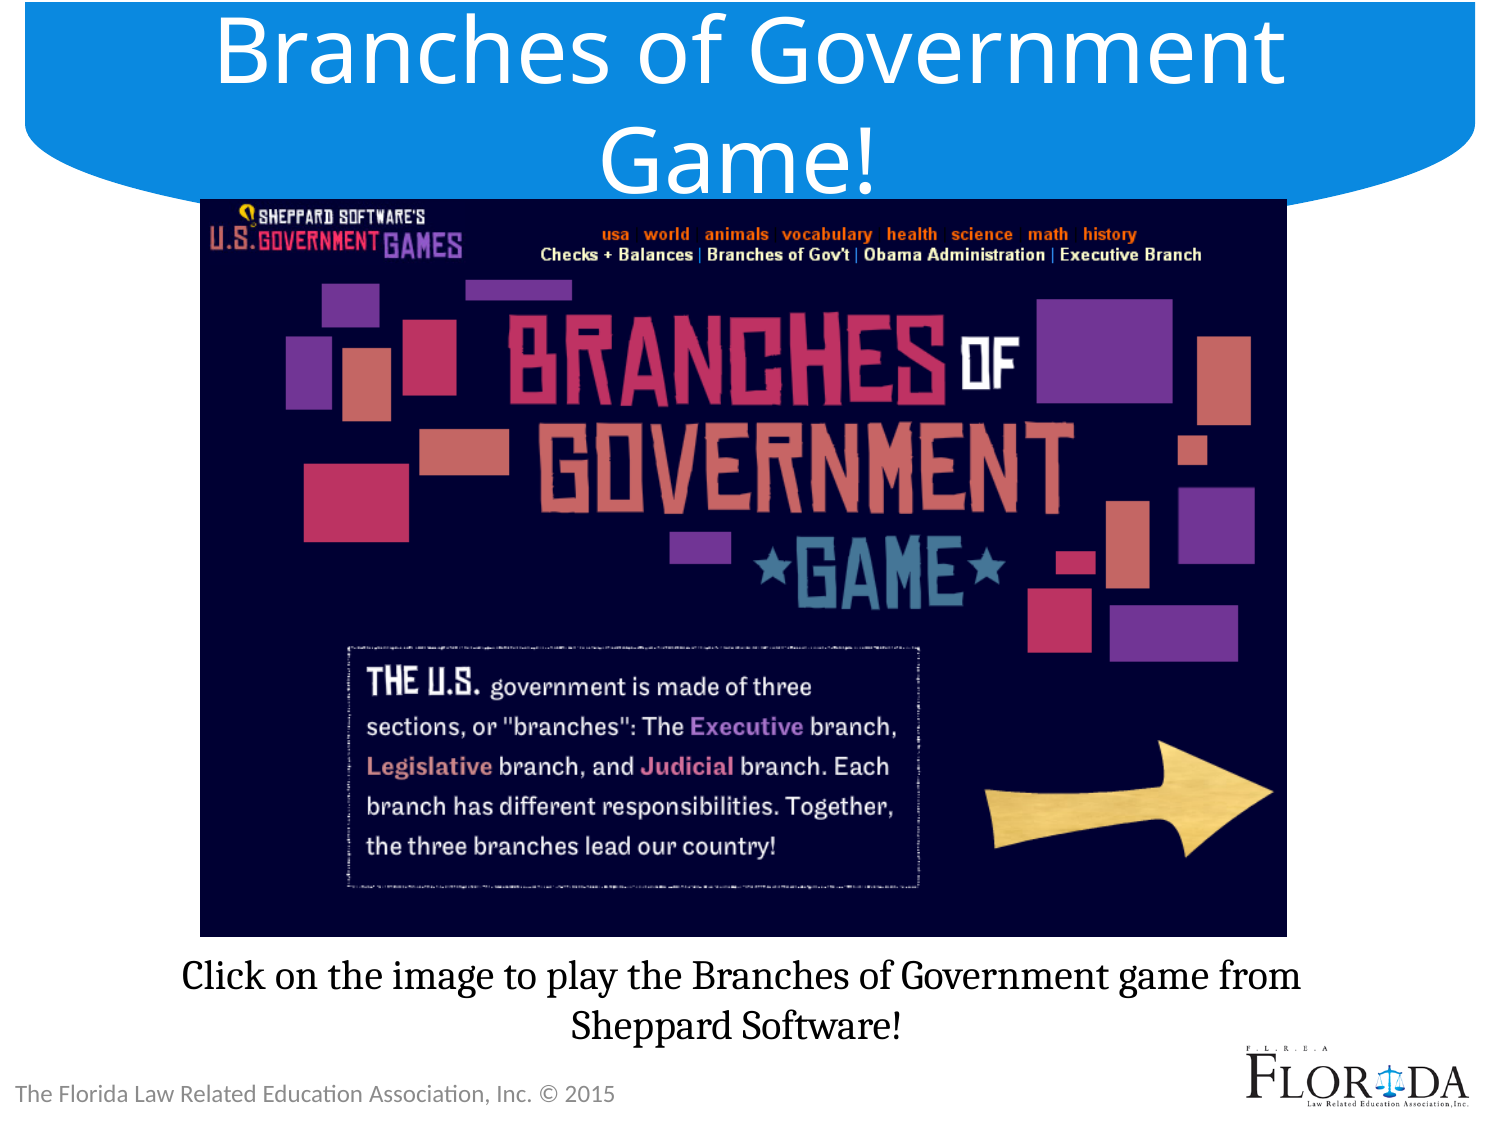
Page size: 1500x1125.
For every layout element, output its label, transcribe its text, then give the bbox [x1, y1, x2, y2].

picture [1227, 1031, 1500, 1112]
title Branches of Government Game! [75, 8, 1425, 196]
text_box Click on the image to play the Branches of Government game from Sheppard Software! [92, 940, 1393, 1055]
picture [199, 199, 1287, 937]
